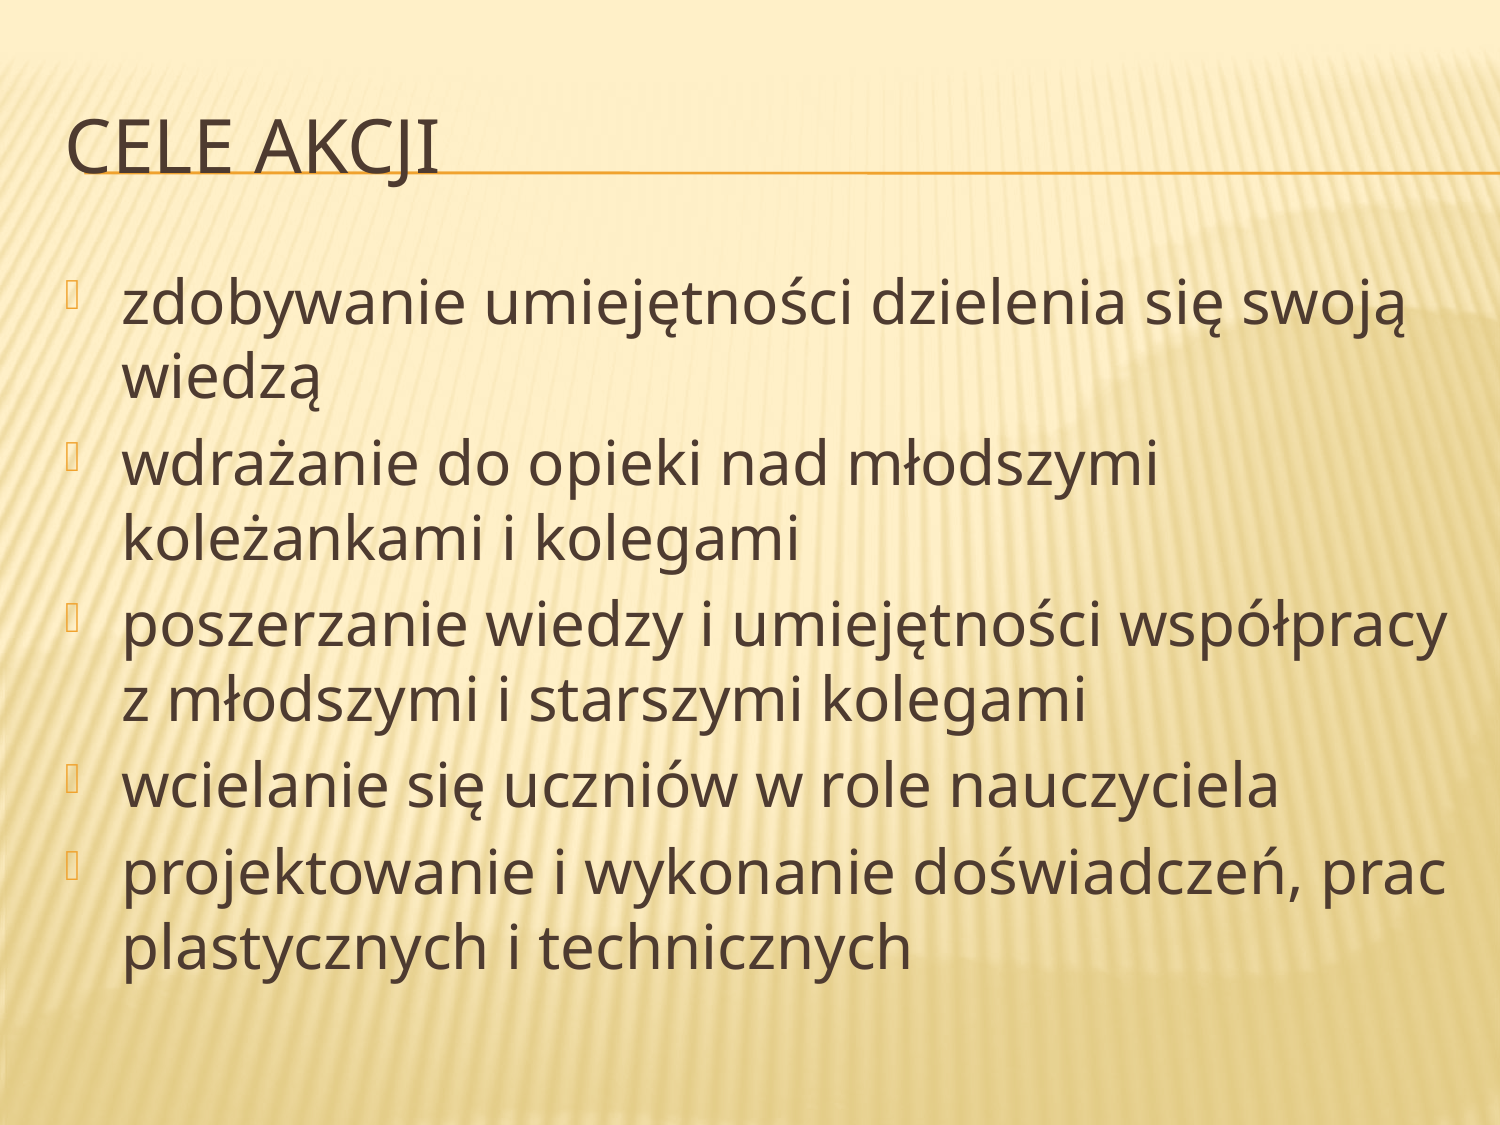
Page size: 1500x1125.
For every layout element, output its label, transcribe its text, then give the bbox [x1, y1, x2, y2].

title CELE AKCJI [50, 75, 1475, 213]
list zdobywanie umiejętności dzielenia się swoją wiedzą wdrażanie do opieki nad młodszymi koleżankami i kolegami poszerzanie wiedzy i umiejętności współpracy z młodszymi i starszymi kolegami wcielanie się uczniów w role nauczyciela projektowanie i wykonanie doświadczeń, prac plastycznych i technicznych [50, 254, 1475, 998]
